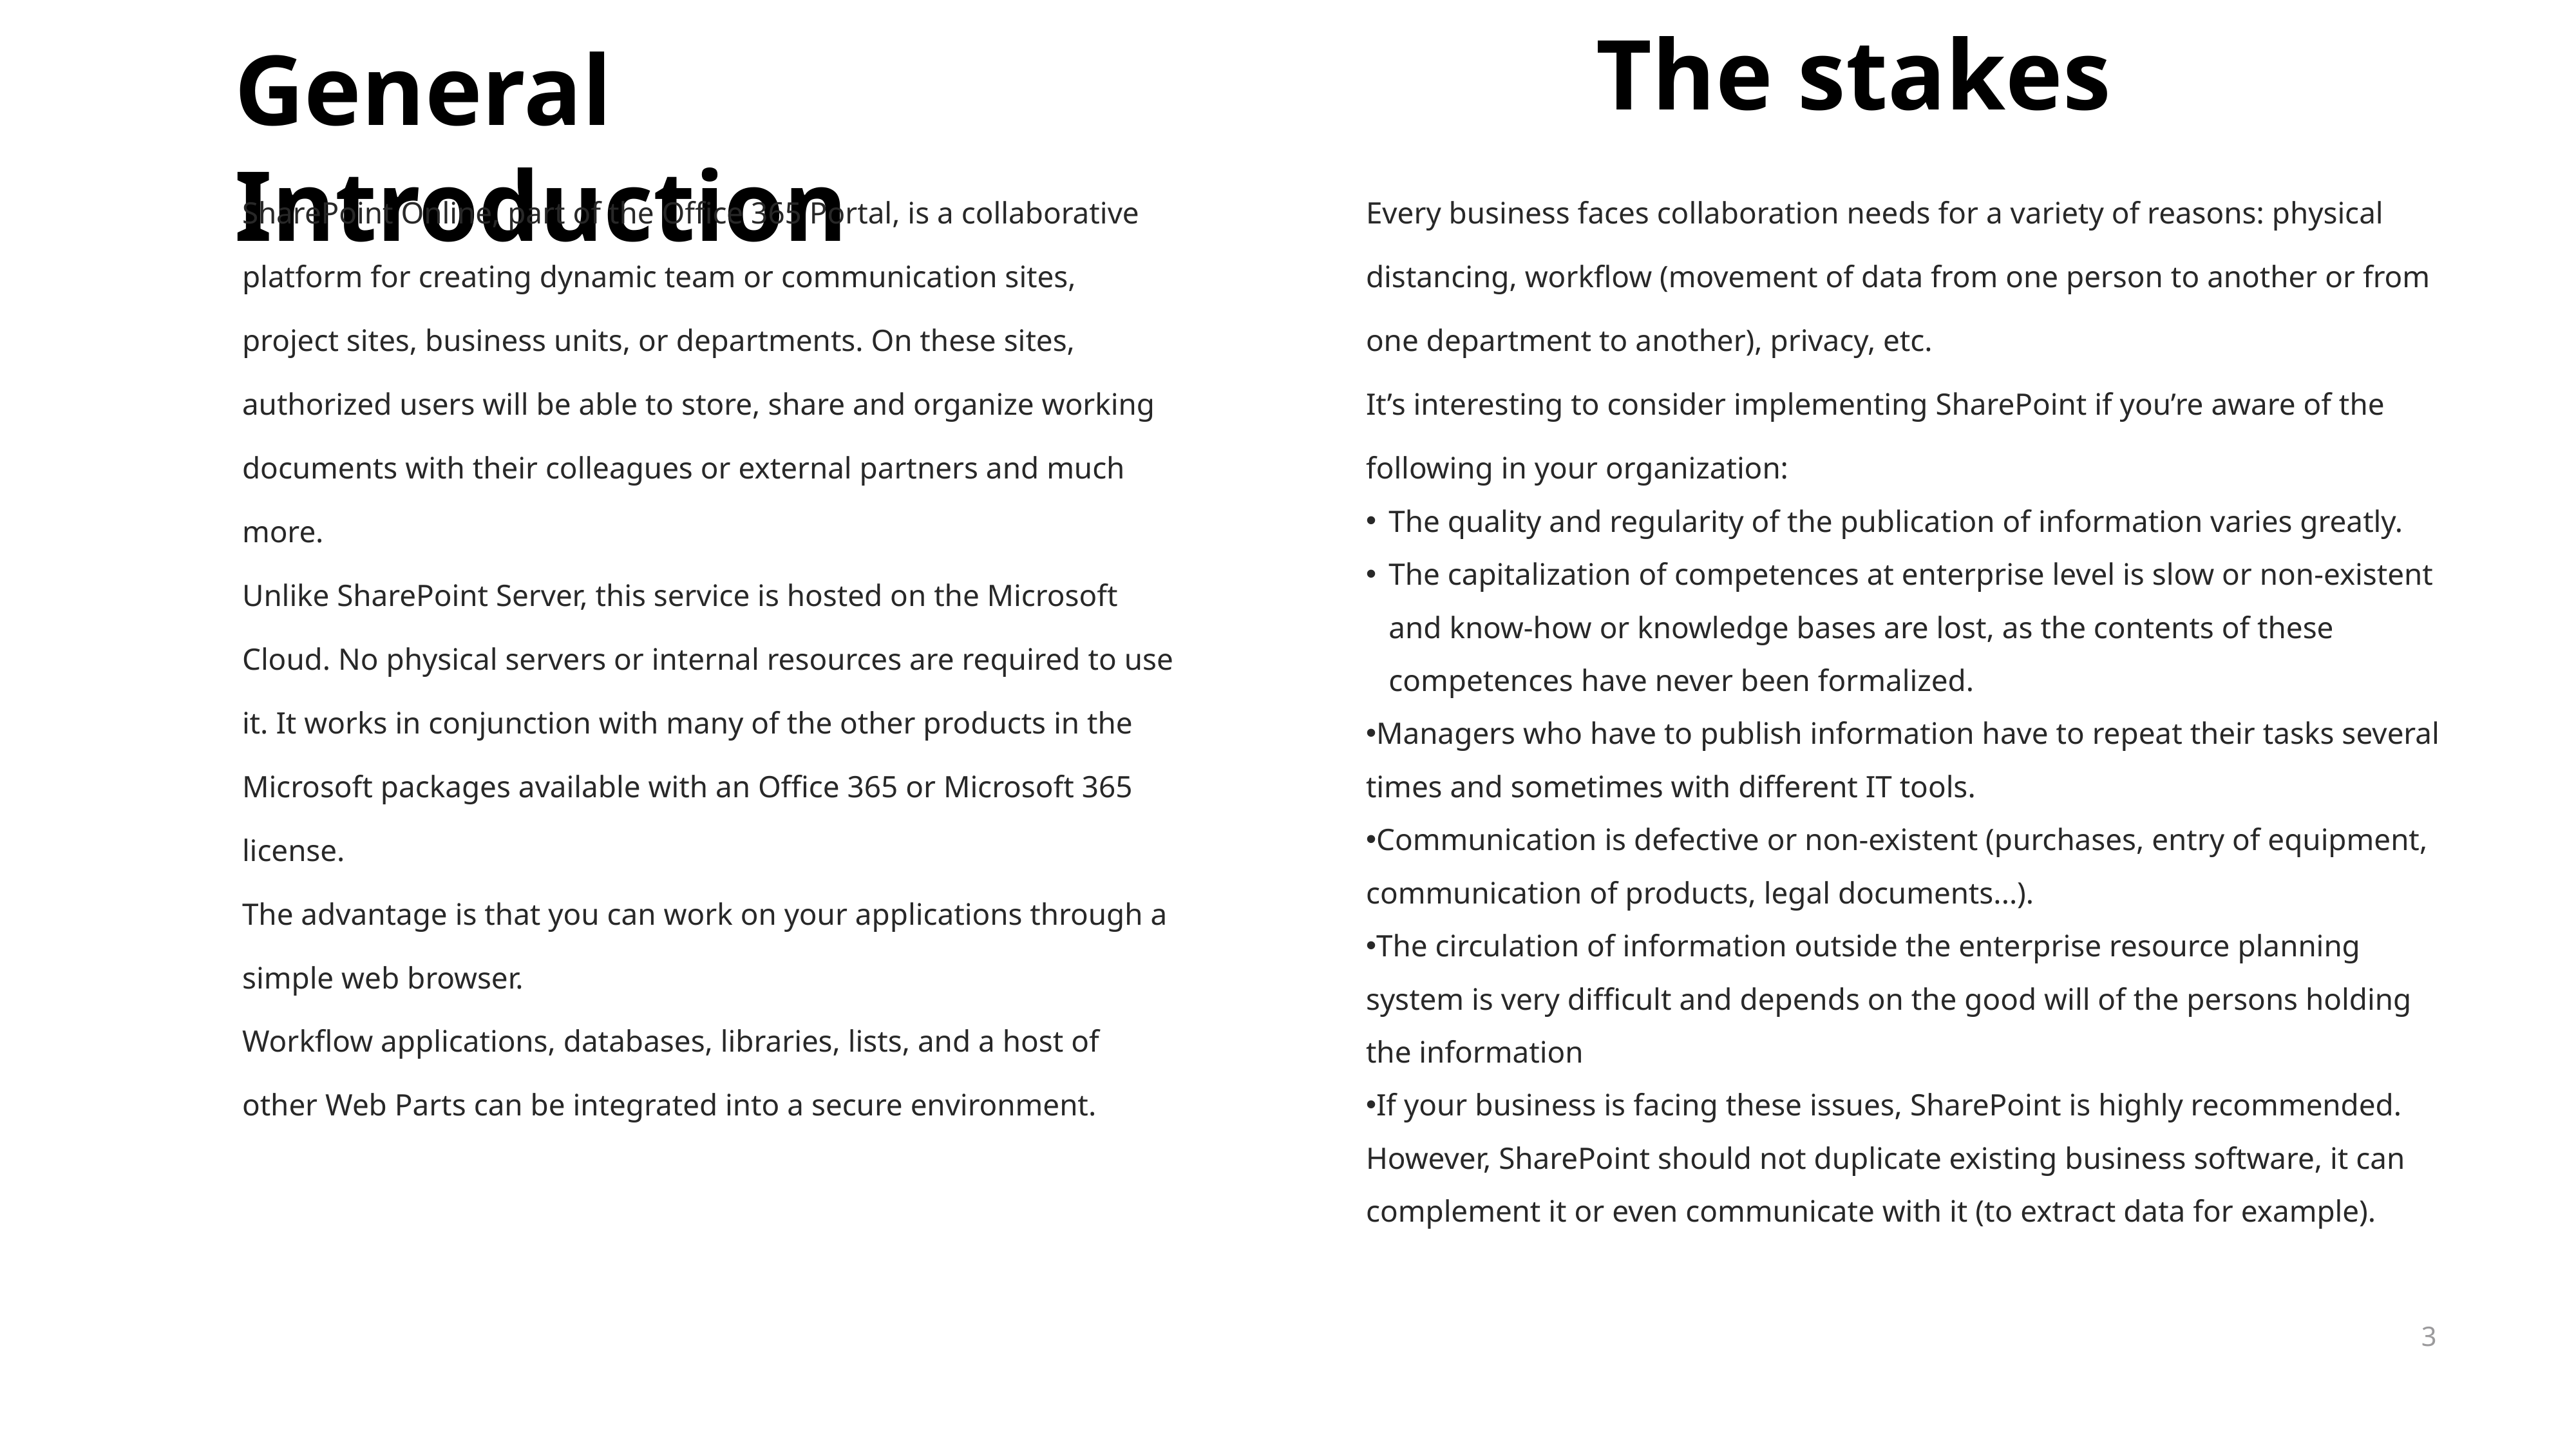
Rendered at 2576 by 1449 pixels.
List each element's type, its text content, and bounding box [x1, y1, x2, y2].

text_box Every business faces collaboration needs for a variety of reasons: physical distancing, workflow (movement of data from one person to another or from one department to another), privacy, etc. It’s interesting to consider implementing SharePoint if you’re aware of the following in your organization: The quality and regularity of the publication of information varies greatly. The capitalization of competences at enterprise level is slow or non-existent and know-how or knowledge bases are lost, as the contents of these competences have never been formalized. Managers who have to publish information have to repeat their tasks several times and sometimes with different IT tools. Communication is defective or non-existent (purchases, entry of equipment, communication of products, legal documents...). The circulation of information outside the enterprise resource planning system is very difficult and depends on the good will of the persons holding the information If your business is facing these issues, SharePoint is highly recommended. However, SharePoint should not duplicate existing business software, it can complement it or even communicate with it (to extract data for example). [1356, 161, 2459, 1291]
text_box 3 [2382, 1315, 2477, 1360]
text_box General Introduction [231, 24, 1136, 193]
text_box The stakes [1401, 9, 2307, 177]
text_box SharePoint Online, part of the Office 365 Portal, is a collaborative platform for creating dynamic team or communication sites, project sites, business units, or departments. On these sites, authorized users will be able to store, share and organize working documents with their colleagues or external partners and much more. Unlike SharePoint Server, this service is hosted on the Microsoft Cloud. No physical servers or internal resources are required to use it. It works in conjunction with many of the other products in the Microsoft packages available with an Office 365 or Microsoft 365 license. The advantage is that you can work on your applications through a simple web browser. Workflow applications, databases, libraries, lists, and a host of other Web Parts can be integrated into a secure environment. [232, 161, 1189, 1127]
